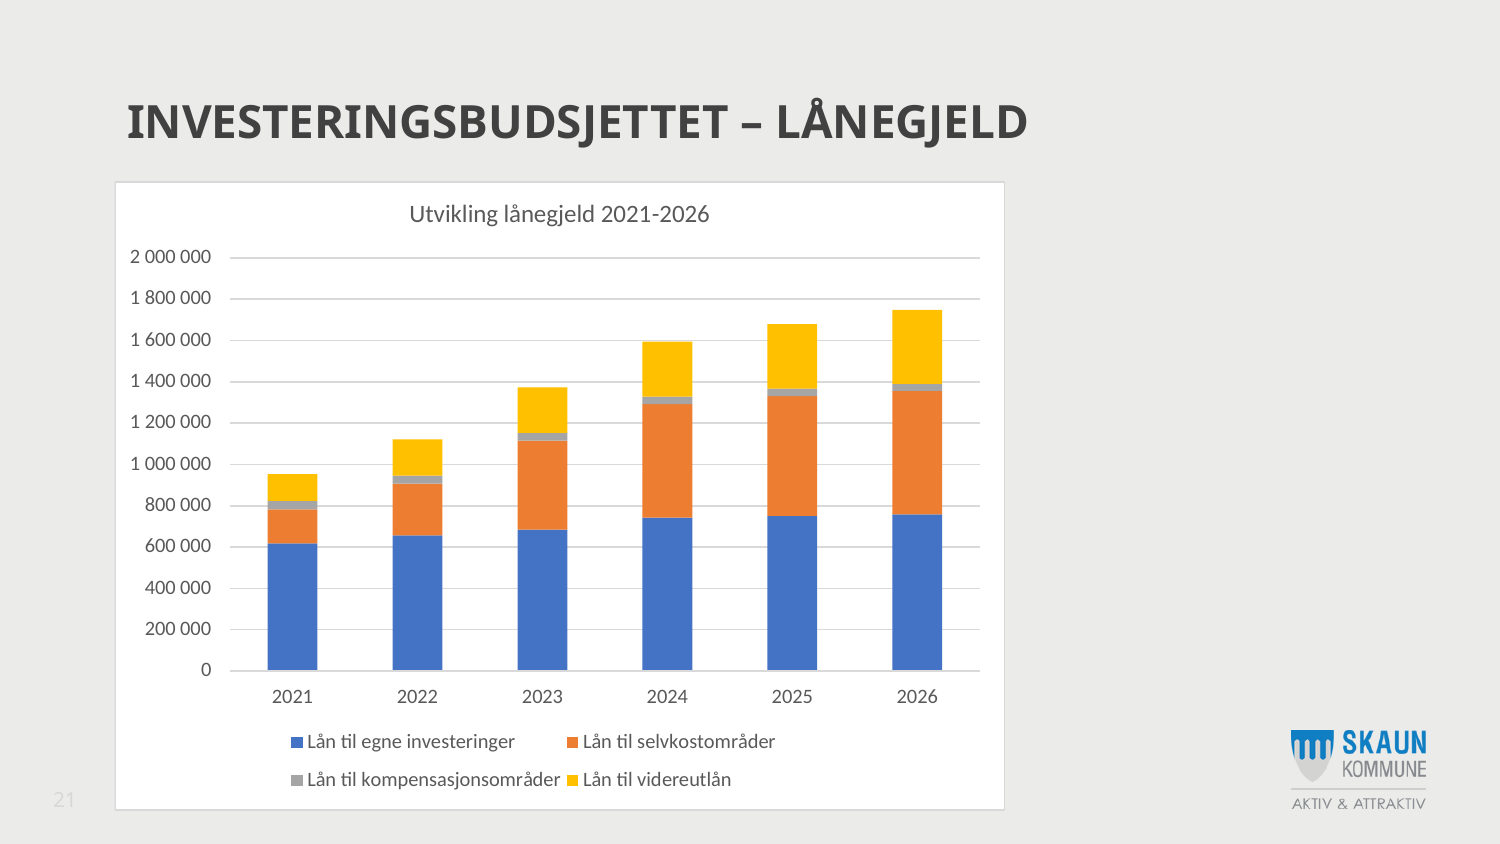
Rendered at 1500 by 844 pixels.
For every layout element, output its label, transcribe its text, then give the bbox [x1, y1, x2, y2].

title Investeringsbudsjettet – lånegjeld [114, 0, 1425, 200]
picture [1291, 730, 1426, 809]
picture [114, 180, 1006, 811]
slide_number 21 [1, 779, 129, 844]
